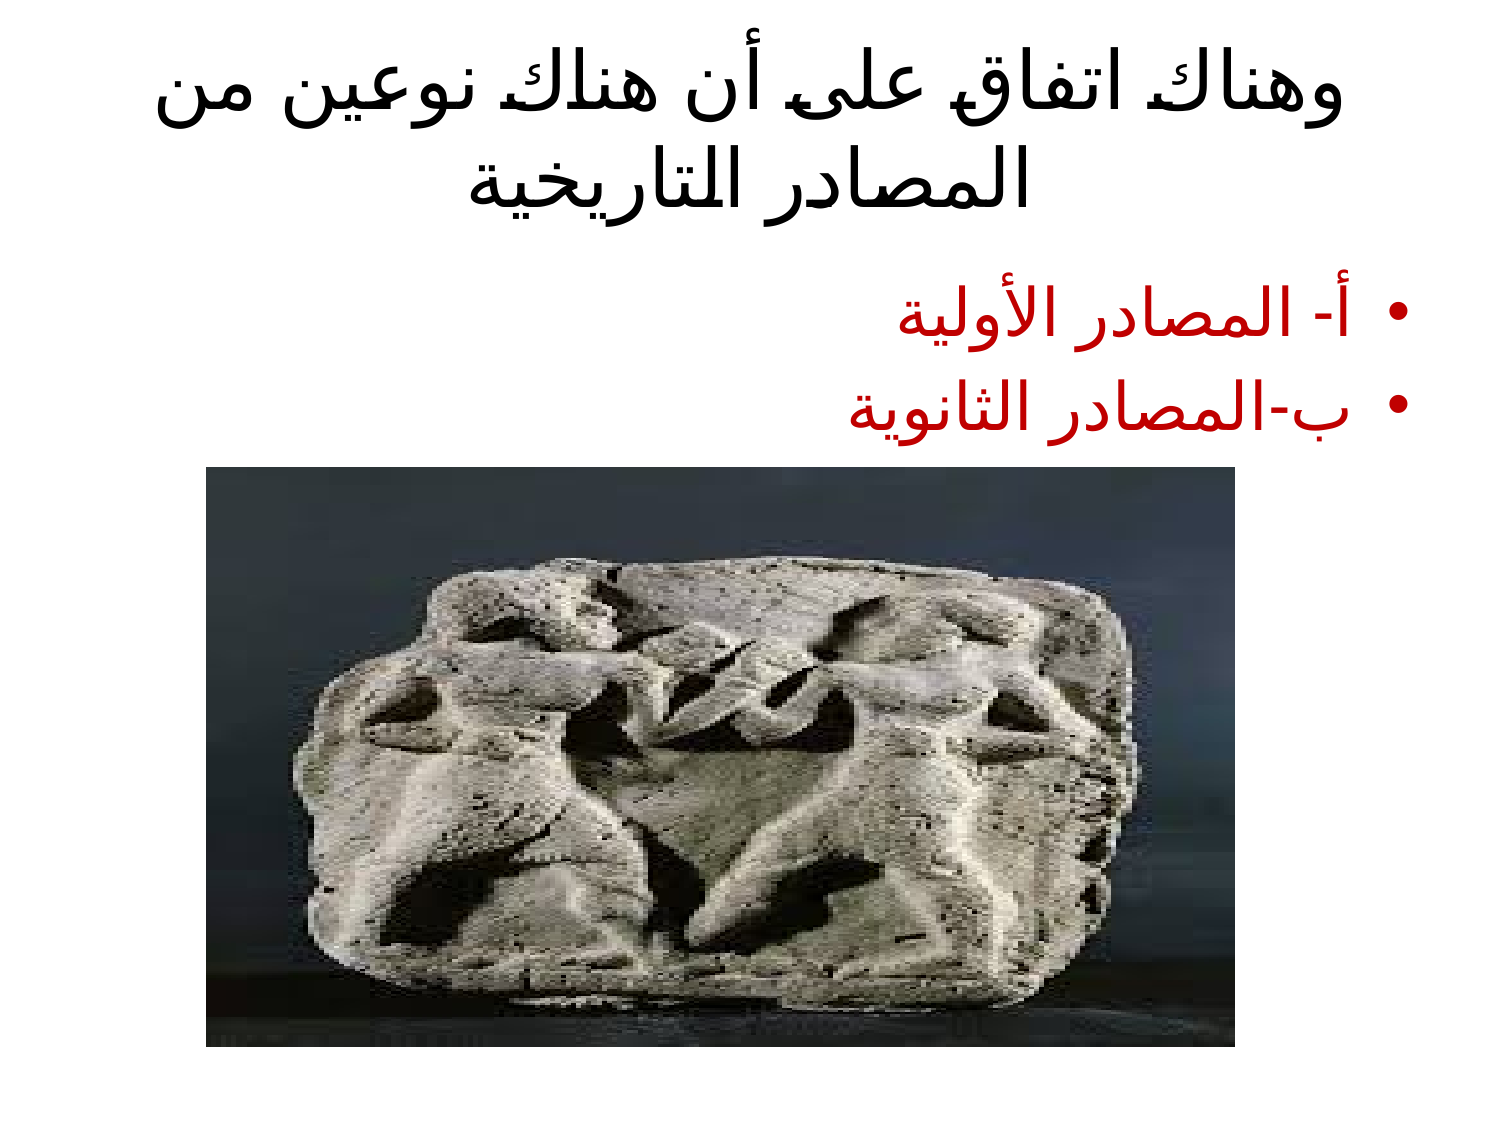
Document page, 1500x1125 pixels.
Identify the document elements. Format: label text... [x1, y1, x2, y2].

list أ- المصادر الأولیة ب-المصادر الثانویة [75, 262, 1425, 1005]
title وهناك اتفاق على أن هناك نوعین من المصادر التاریخیة [75, 19, 1425, 232]
picture [206, 467, 1235, 1048]
